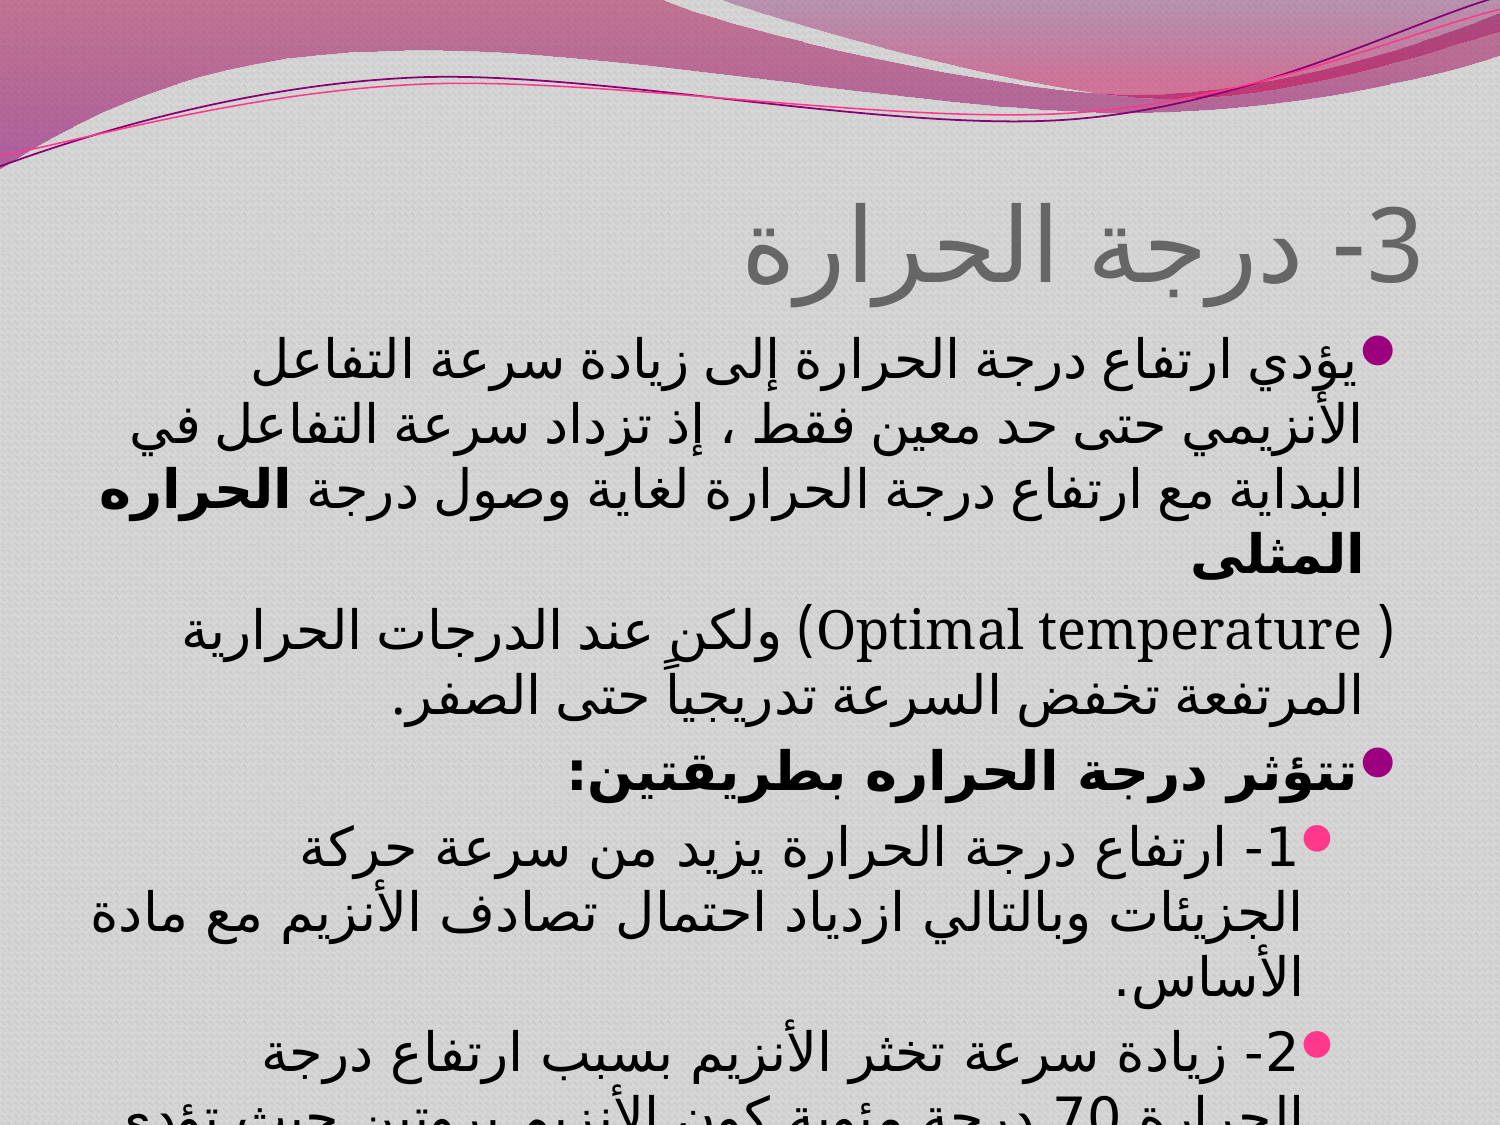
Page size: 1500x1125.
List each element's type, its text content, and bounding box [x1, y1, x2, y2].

list يؤدي ارتفاع درجة الحرارة إلى زيادة سرعة التفاعل الأنزيمي حتى حد معين فقط ، إذ تزداد سرعة التفاعل في البداية مع ارتفاع درجة الحرارة لغاية وصول درجة الحراره المثلى ( Optimal temperature) ولكن عند الدرجات الحرارية المرتفعة تخفض السرعة تدريجياً حتى الصفر. تتؤثر درجة الحراره بطريقتين: 1- ارتفاع درجة الحرارة يزيد من سرعة حركة الجزيئات وبالتالي ازدياد احتمال تصادف الأنزيم مع مادة الأساس. 2- زيادة سرعة تخثر الأنزيم بسبب ارتفاع درجة الحرارة 70 درجة مئوية كون الأنزيم بروتين حيث تؤدي الحرارة العالية إلى هدم المبنى الفراغي وفقدانه وظيفته. درجة الحرارة 37-40 مئوية عادة هي درجة الحرارة المثلى لعمل الأنزيم ، في حين أن درجة حرارة منخفضه تسبب لوقف عمل الأنزيم. [75, 317, 1425, 1038]
title 3- درجة الحرارة [75, 115, 1425, 303]
